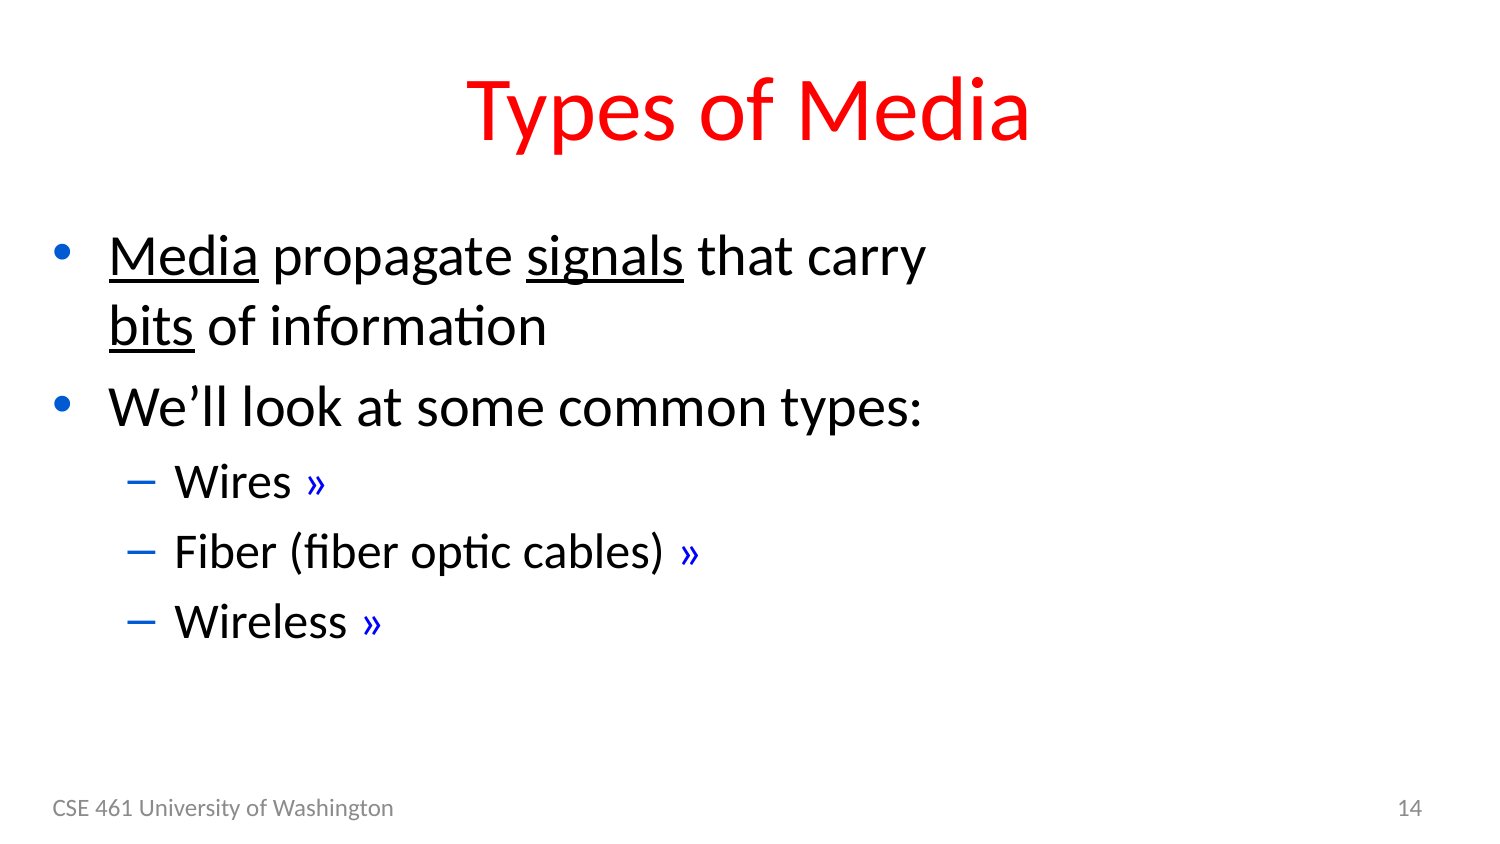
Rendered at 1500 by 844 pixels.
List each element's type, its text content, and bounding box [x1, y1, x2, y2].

footer CSE 461 University of Washington [37, 784, 513, 830]
slide_number 14 [1087, 784, 1438, 830]
title Types of Media [37, 33, 1463, 175]
list Media propagate signals that carry bits of information We’ll look at some common types: Wires » Fiber (fiber optic cables) » Wireless » [37, 209, 975, 760]
